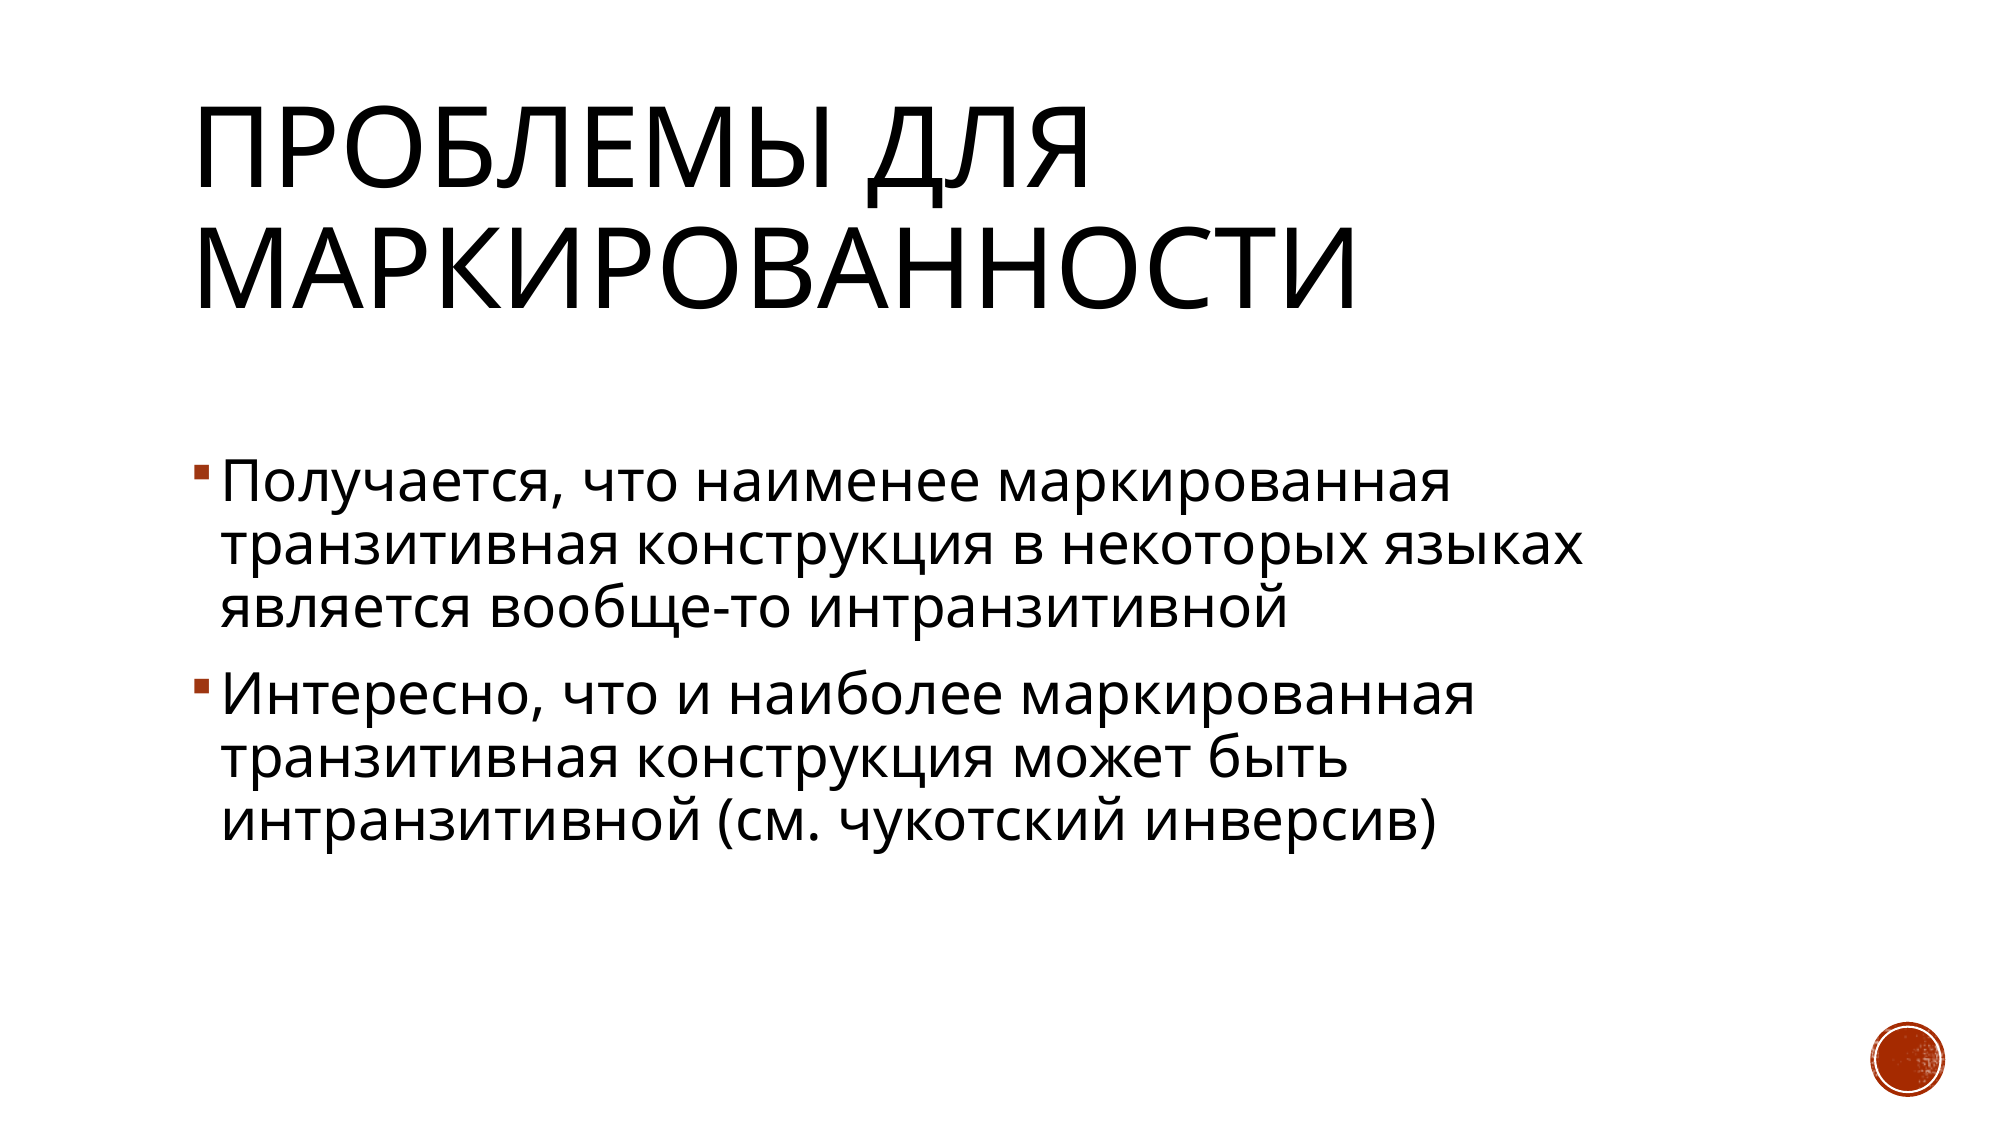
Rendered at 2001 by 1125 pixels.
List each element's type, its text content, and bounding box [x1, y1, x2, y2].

list Получается, что наименее маркированная транзитивная конструкция в некоторых языках является вообще-то интранзитивной Интересно, что и наиболее маркированная транзитивная конструкция может быть интранзитивной (см. чукотский инверсив) [175, 443, 1826, 1013]
title Проблемы для маркированности [175, 79, 1826, 344]
